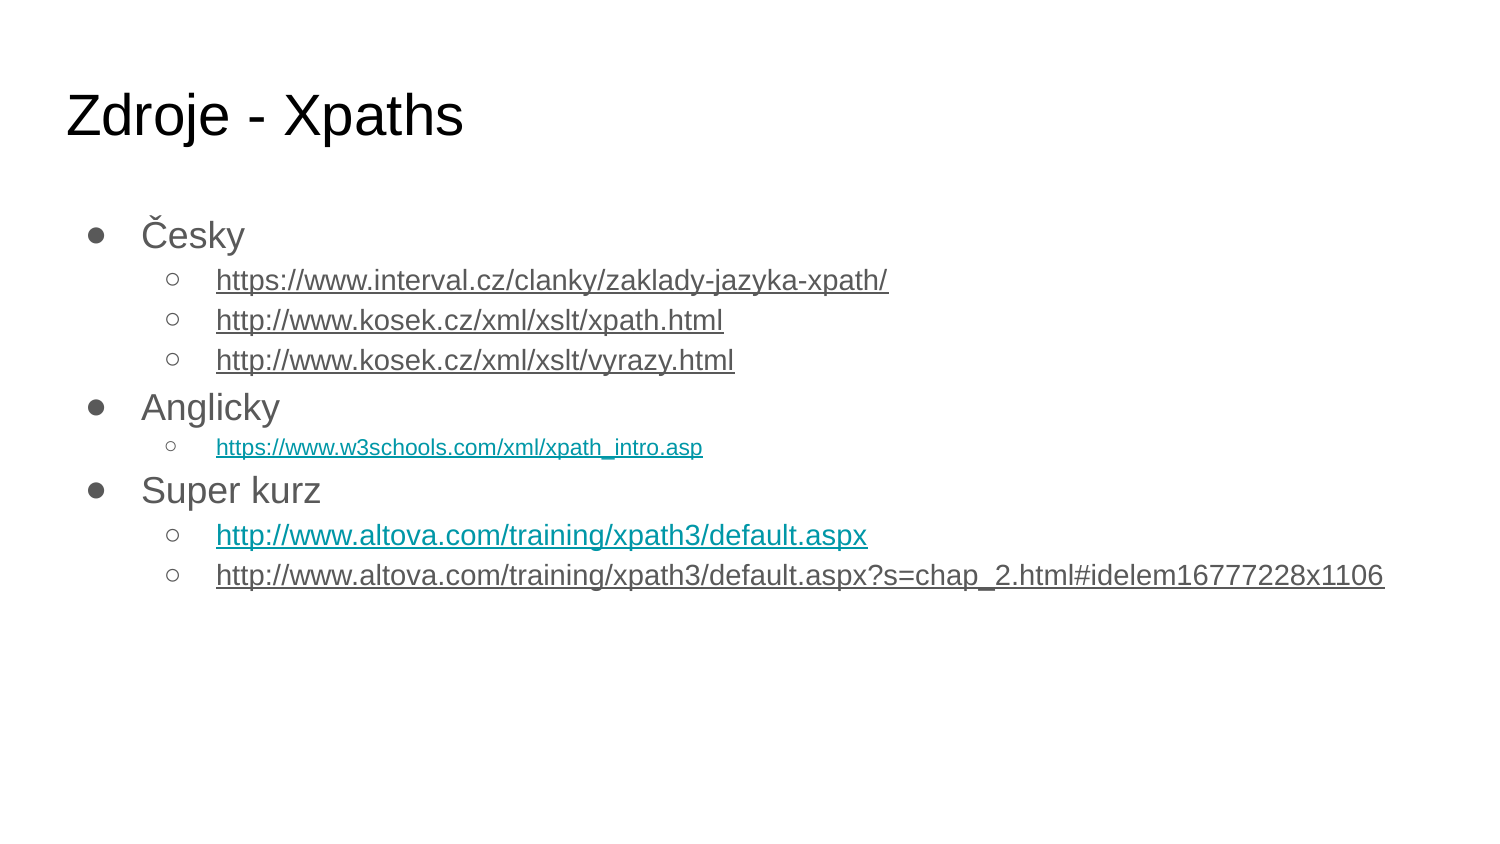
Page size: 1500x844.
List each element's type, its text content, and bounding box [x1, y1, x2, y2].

list Česky https://www.interval.cz/clanky/zaklady-jazyka-xpath/ http://www.kosek.cz/xml/xslt/xpath.html http://www.kosek.cz/xml/xslt/vyrazy.html Anglicky https://www.w3schools.com/xml/xpath_intro.asp Super kurz http://www.altova.com/training/xpath3/default.aspx http://www.altova.com/training/xpath3/default.aspx?s=chap_2.html#idelem16777228x1106 [51, 189, 1449, 750]
title Zdroje - Xpaths [51, 62, 1449, 156]
